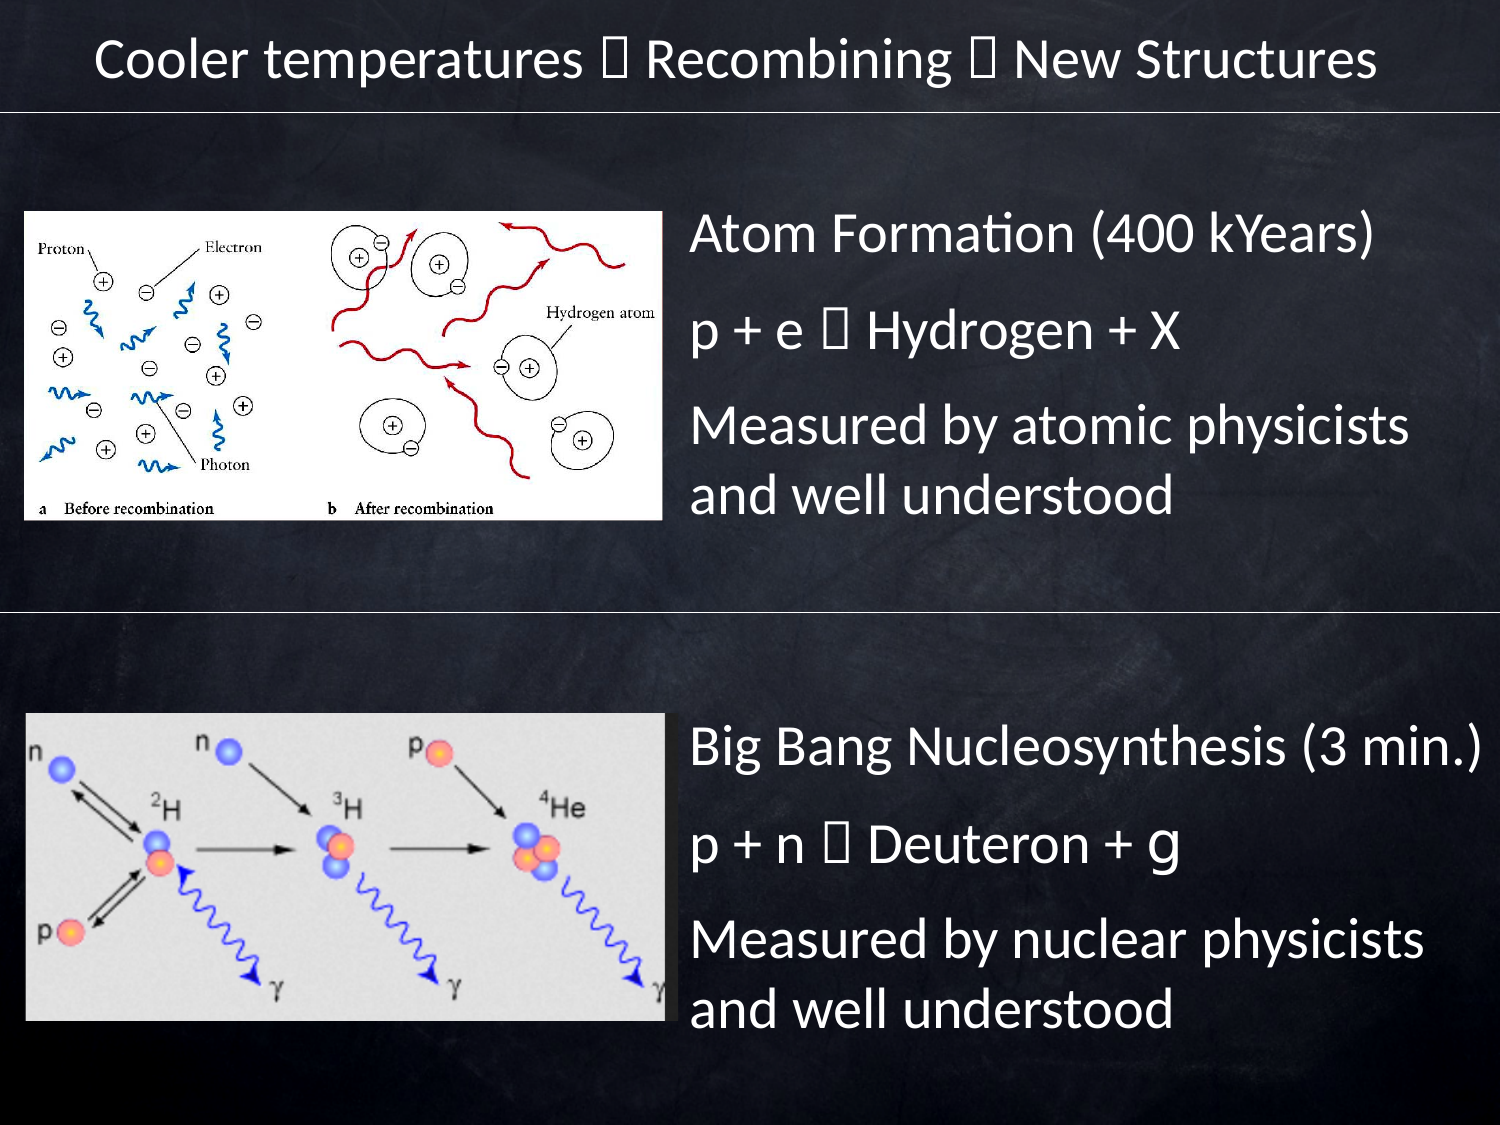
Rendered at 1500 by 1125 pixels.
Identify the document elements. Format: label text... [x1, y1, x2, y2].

picture [0, 113, 1500, 612]
text_box Big Bang Nucleosynthesis (3 min.) p + n  Deuteron + g Measured by nuclear physicists and well understood [674, 699, 1500, 1047]
picture [0, 0, 1500, 112]
picture [0, 613, 1500, 1125]
text_box Atom Formation (400 kYears) p + e  Hydrogen + X Measured by atomic physicists and well understood [675, 186, 1475, 534]
text_box Cooler temperatures  Recombining  New Structures [79, 12, 1394, 98]
